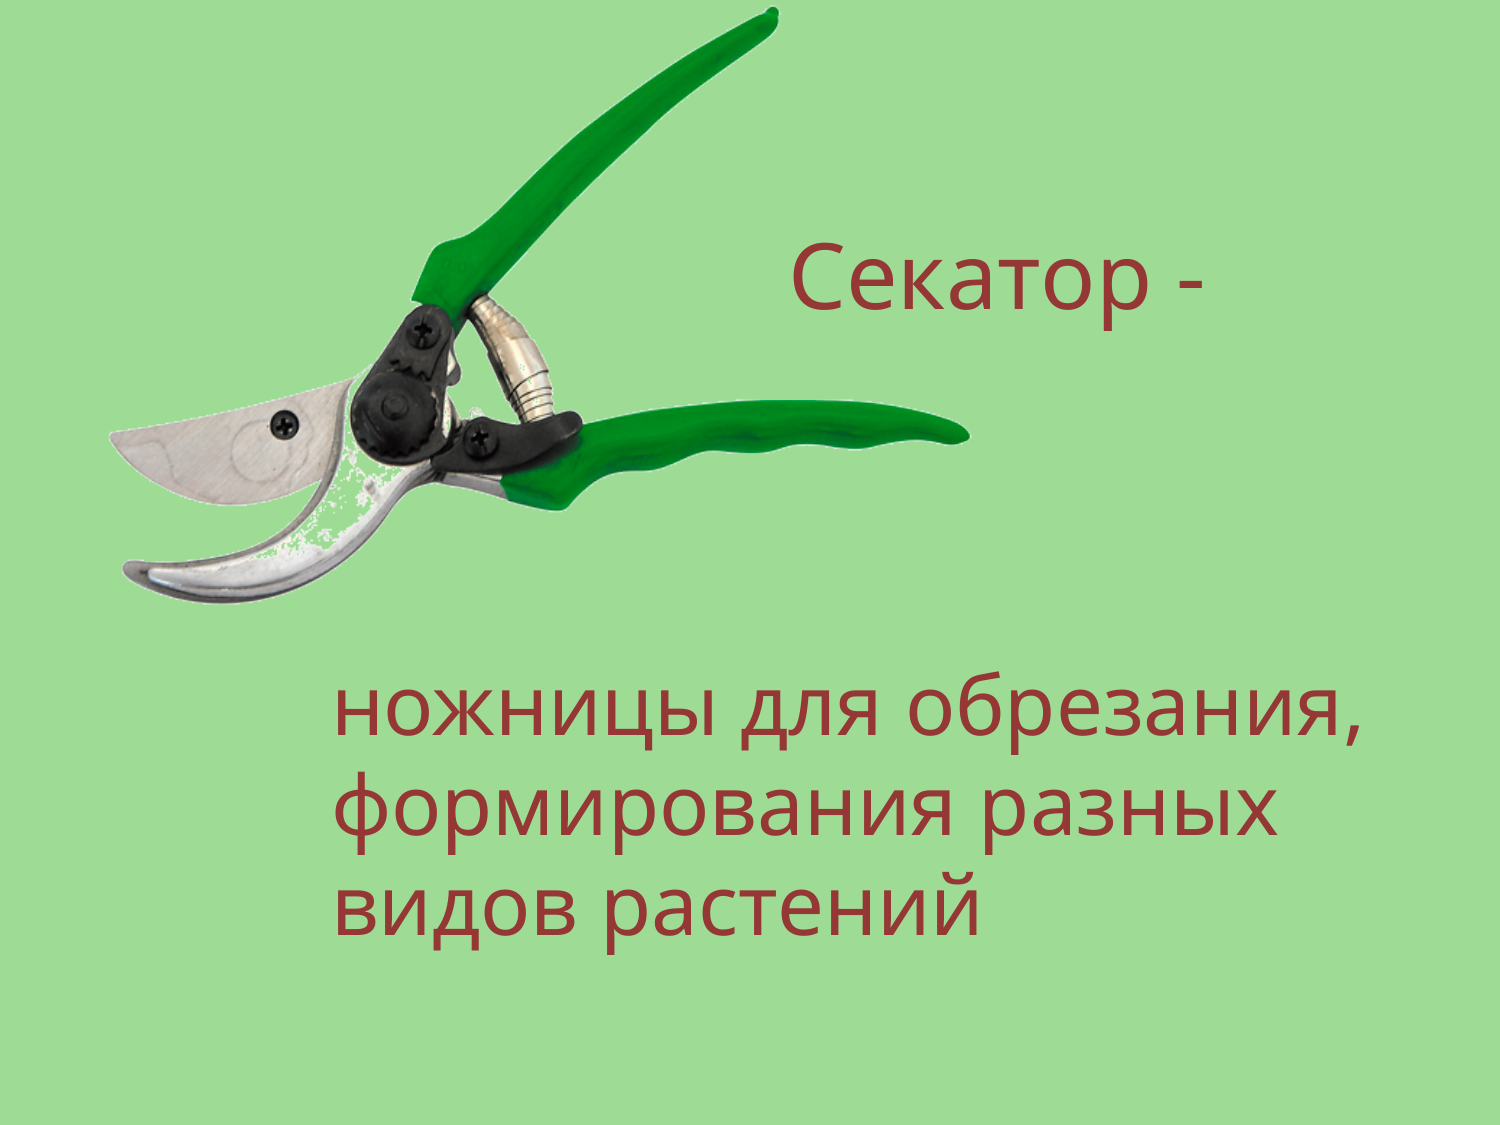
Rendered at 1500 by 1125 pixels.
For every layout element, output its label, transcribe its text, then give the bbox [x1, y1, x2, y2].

picture [105, 0, 973, 610]
text_box ножницы для обрезания, формирования разных видов растений [316, 644, 1500, 960]
text_box Секатор - [978, 210, 1383, 336]
